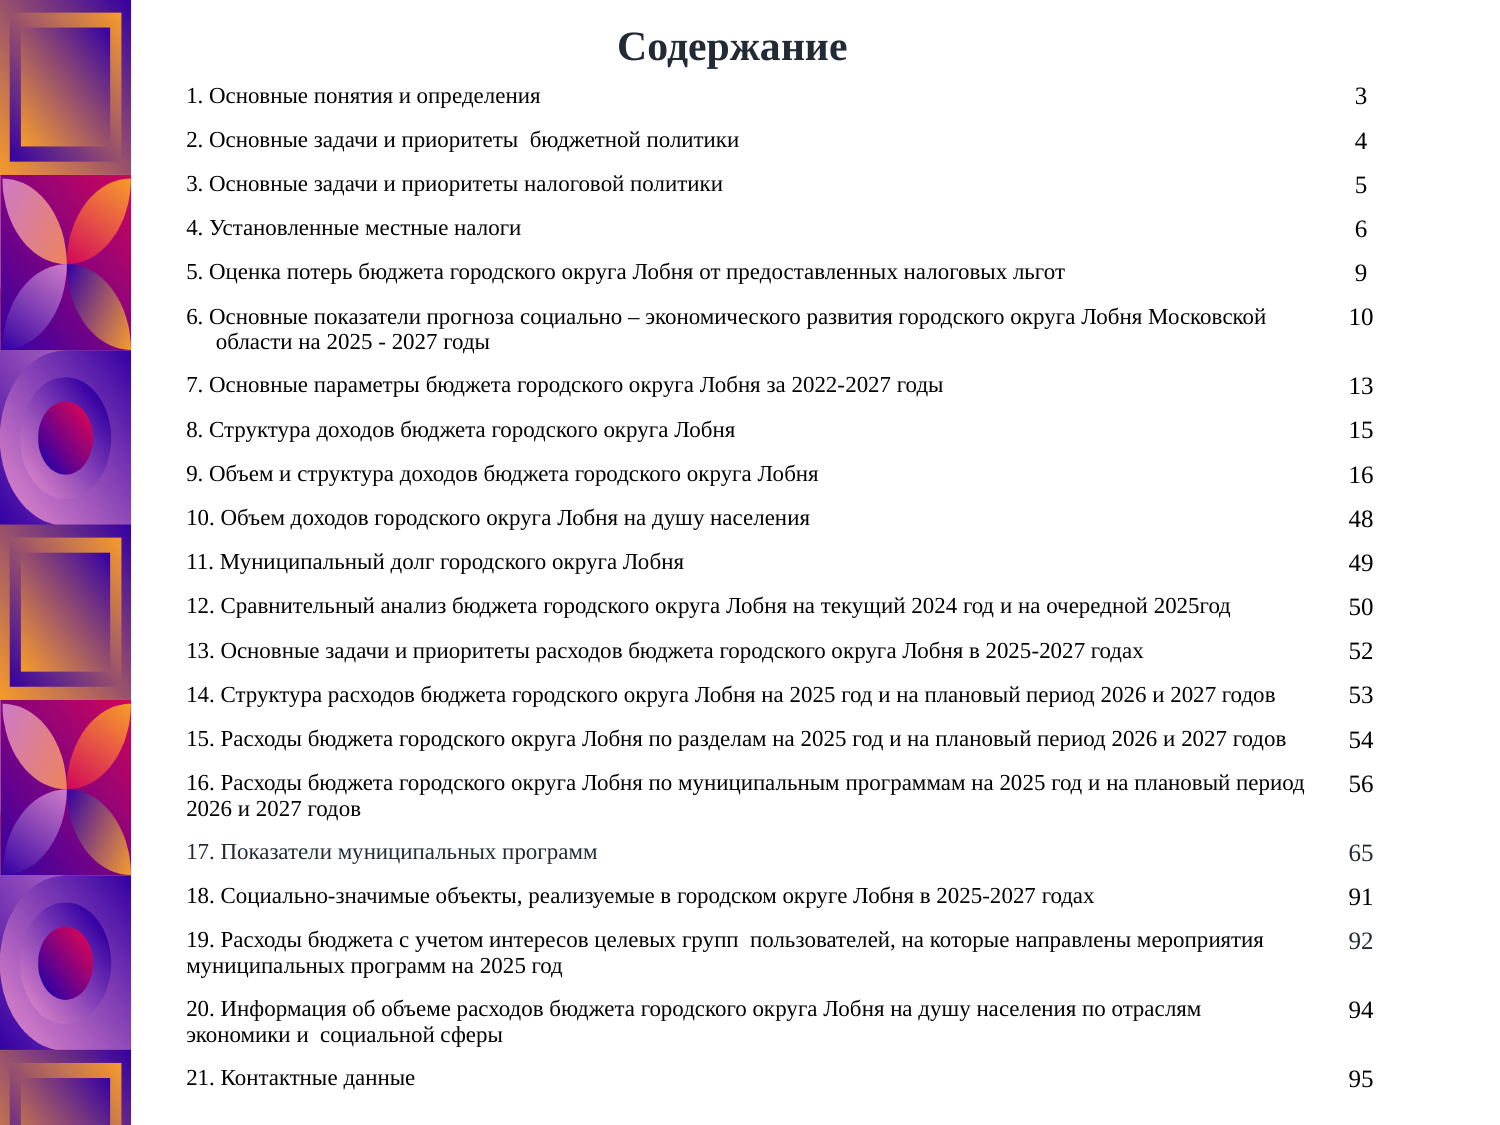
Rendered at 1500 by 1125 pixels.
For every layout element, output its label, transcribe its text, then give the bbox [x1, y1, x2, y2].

title Содержание [454, 0, 1010, 75]
table_cell 52 [1322, 630, 1400, 674]
table_cell 5. Оценка потерь бюджета городского округа Лобня от предоставленных налоговых льгот [171, 252, 1322, 296]
table_cell 16. Расходы бюджета городского округа Лобня по муниципальным программам на 2025 год и на плановый период 2026 и 2027 годов [171, 763, 1322, 831]
table_cell 2. Основные задачи и приоритеты бюджетной политики [171, 120, 1322, 164]
table_cell 11. Муниципальный долг городского округа Лобня [171, 542, 1322, 586]
table_cell 91 [1322, 876, 1400, 920]
table_cell 12. Сравнительный анализ бюджета городского округа Лобня на текущий 2024 год и на очередной 2025год [171, 586, 1322, 630]
table_cell 94 [1322, 989, 1400, 1057]
table_cell 8. Структура доходов бюджета городского округа Лобня [171, 409, 1322, 453]
table_cell 14. Структура расходов бюджета городского округа Лобня на 2025 год и на плановый период 2026 и 2027 годов [171, 674, 1322, 718]
table_cell 54 [1322, 718, 1400, 763]
table_cell 16 [1322, 453, 1400, 498]
table_cell 56 [1322, 763, 1400, 831]
table_cell 19. Расходы бюджета с учетом интересов целевых групп пользователей, на которые направлены мероприятия муниципальных программ на 2025 год [171, 920, 1322, 989]
table_cell 92 [1322, 920, 1400, 989]
table_cell 15 [1322, 409, 1400, 453]
table_cell 20. Информация об объеме расходов бюджета городского округа Лобня на душу населения по отраслям экономики и социальной сферы [171, 989, 1322, 1057]
table_header 1. Основные понятия и определения [171, 75, 1322, 120]
table_cell 95 [1322, 1057, 1400, 1102]
table_cell 13 [1322, 365, 1400, 409]
table_cell 10. Объем доходов городского округа Лобня на душу населения [171, 498, 1322, 542]
table_cell 7. Основные параметры бюджета городского округа Лобня за 2022-2027 годы [171, 365, 1322, 409]
table_cell 4. Установленные местные налоги [171, 208, 1322, 252]
table_cell 21. Контактные данные [171, 1057, 1322, 1102]
table_cell 15. Расходы бюджета городского округа Лобня по разделам на 2025 год и на плановый период 2026 и 2027 годов [171, 718, 1322, 763]
table_cell 53 [1322, 674, 1400, 718]
table_header 3 [1322, 75, 1400, 120]
table_cell 49 [1322, 542, 1400, 586]
table_cell 48 [1322, 498, 1400, 542]
table_cell 18. Социально-значимые объекты, реализуемые в городском округе Лобня в 2025-2027 годах [171, 876, 1322, 920]
table_cell 13. Основные задачи и приоритеты расходов бюджета городского округа Лобня в 2025-2027 годах [171, 630, 1322, 674]
table_cell 65 [1322, 831, 1400, 876]
table_cell 50 [1322, 586, 1400, 630]
table_cell 4 [1322, 120, 1400, 164]
table_cell 17. Показатели муниципальных программ [171, 831, 1322, 876]
table_cell 6 [1322, 208, 1400, 252]
table_cell 9. Объем и структура доходов бюджета городского округа Лобня [171, 453, 1322, 498]
table_cell 10 [1322, 296, 1400, 365]
table_cell 9 [1322, 252, 1400, 296]
picture [0, 0, 1500, 1125]
table_cell 3. Основные задачи и приоритеты налоговой политики [171, 164, 1322, 208]
table_cell 5 [1322, 164, 1400, 208]
table_cell 6. Основные показатели прогноза социально – экономического развития городского округа Лобня Московской области на 2025 - 2027 годы [171, 296, 1322, 365]
